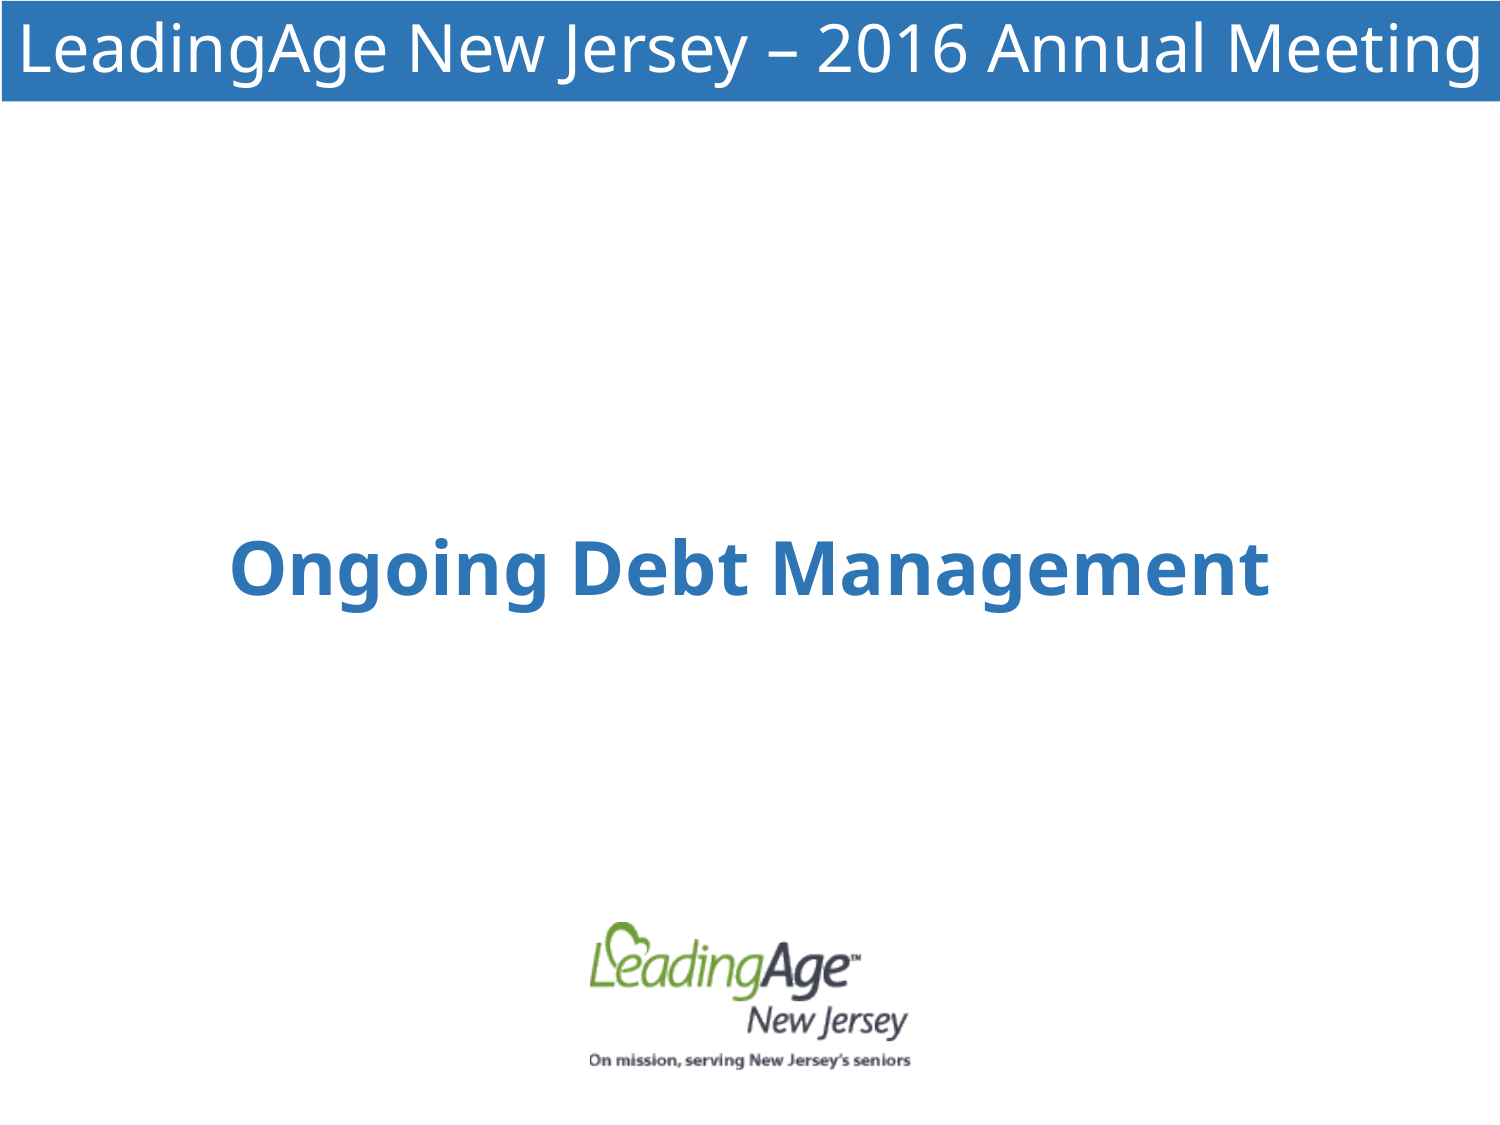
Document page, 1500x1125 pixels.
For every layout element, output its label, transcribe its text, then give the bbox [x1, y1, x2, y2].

picture [590, 922, 913, 1078]
title LeadingAge New Jersey – 2016 Annual Meeting [1, 0, 1500, 102]
text_box Ongoing Debt Management [35, 523, 1465, 740]
